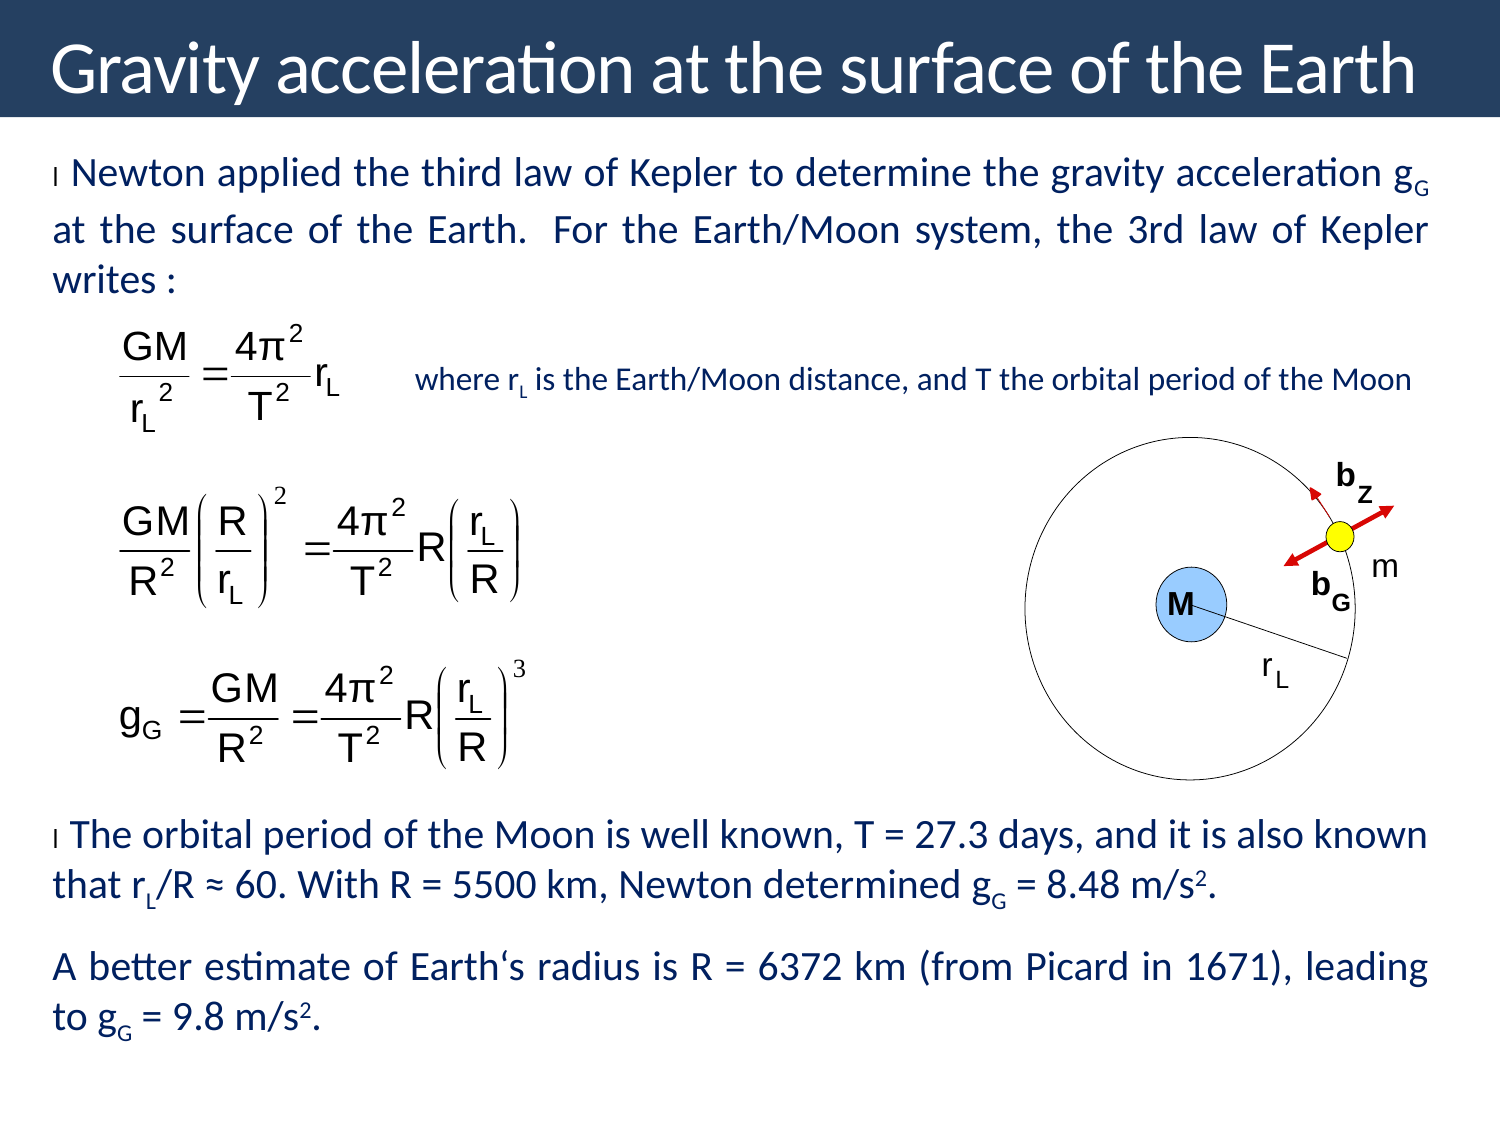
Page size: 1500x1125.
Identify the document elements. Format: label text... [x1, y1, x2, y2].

text_box where rL is the Earth/Moon distance, and T the orbital period of the Moon [399, 349, 1450, 425]
text_box l Newton applied the third law of Kepler to determine the gravity acceleration gG at the surface of the Earth. For the Earth/Moon system, the 3rd law of Kepler writes : [37, 137, 1445, 300]
text_box Gravity acceleration at the surface of the Earth [35, 23, 1463, 104]
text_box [112, 649, 532, 779]
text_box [1024, 437, 1400, 781]
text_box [112, 312, 349, 443]
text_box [112, 474, 532, 619]
text_box l The orbital period of the Moon is well known, T = 27.3 days, and it is also known that rL/R ≈ 60. With R = 5500 km, Newton determined gG = 8.48 m/s2. A better estimate of Earth‘s radius is R = 6372 km (from Picard in 1671), leading to gG = 9.8 m/s2. [37, 800, 1445, 1075]
text_box [0, 1, 1500, 119]
